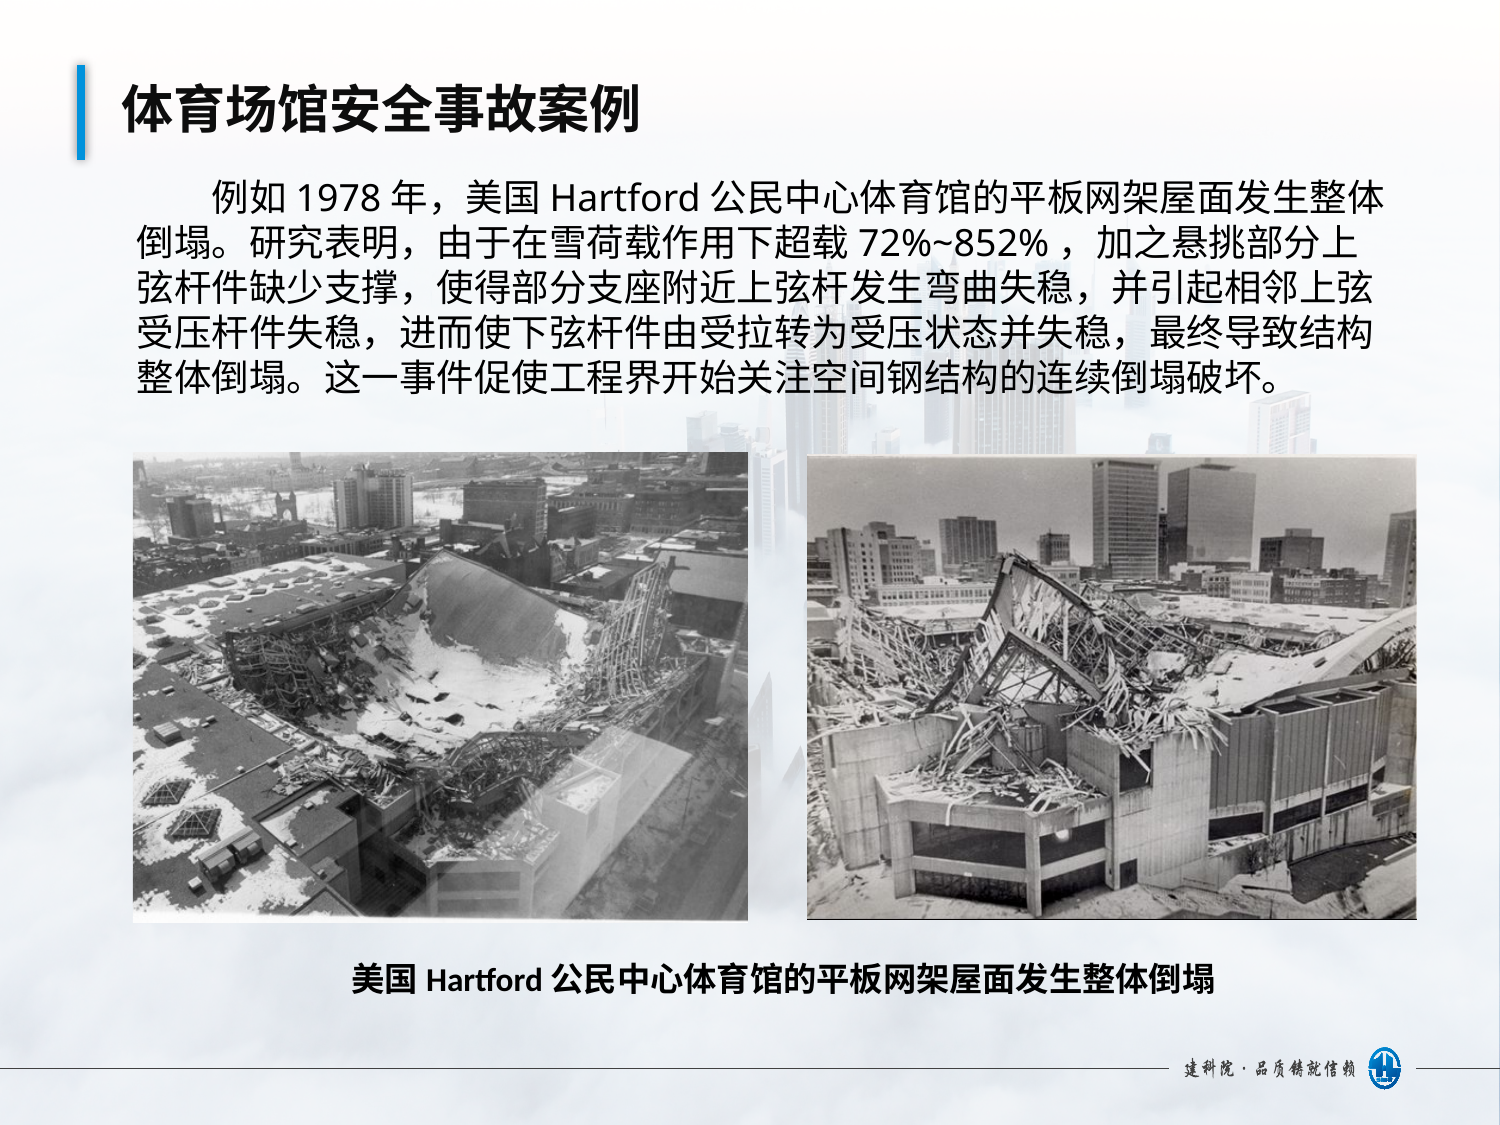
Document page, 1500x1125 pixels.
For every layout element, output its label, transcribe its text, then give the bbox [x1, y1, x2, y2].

picture [132, 452, 748, 923]
picture [807, 454, 1417, 920]
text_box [80, 64, 720, 160]
text_box 美国Hartford公民中心体育馆的平板网架屋面发生整体倒塌 [261, 951, 1234, 1006]
text_box 例如1978年，美国Hartford公民中心体育馆的平板网架屋面发生整体倒塌。研究表明，由于在雪荷载作用下超载72%~852%，加之悬挑部分上弦杆件缺少支撑，使得部分支座附近上弦杆发生弯曲失稳，并引起相邻上弦受压杆件失稳，进而使下弦杆件由受拉转为受压状态并失稳，最终导致结构整体倒塌。这一事件促使工程界开始关注空间钢结构的连续倒塌破坏。 [121, 166, 1408, 407]
